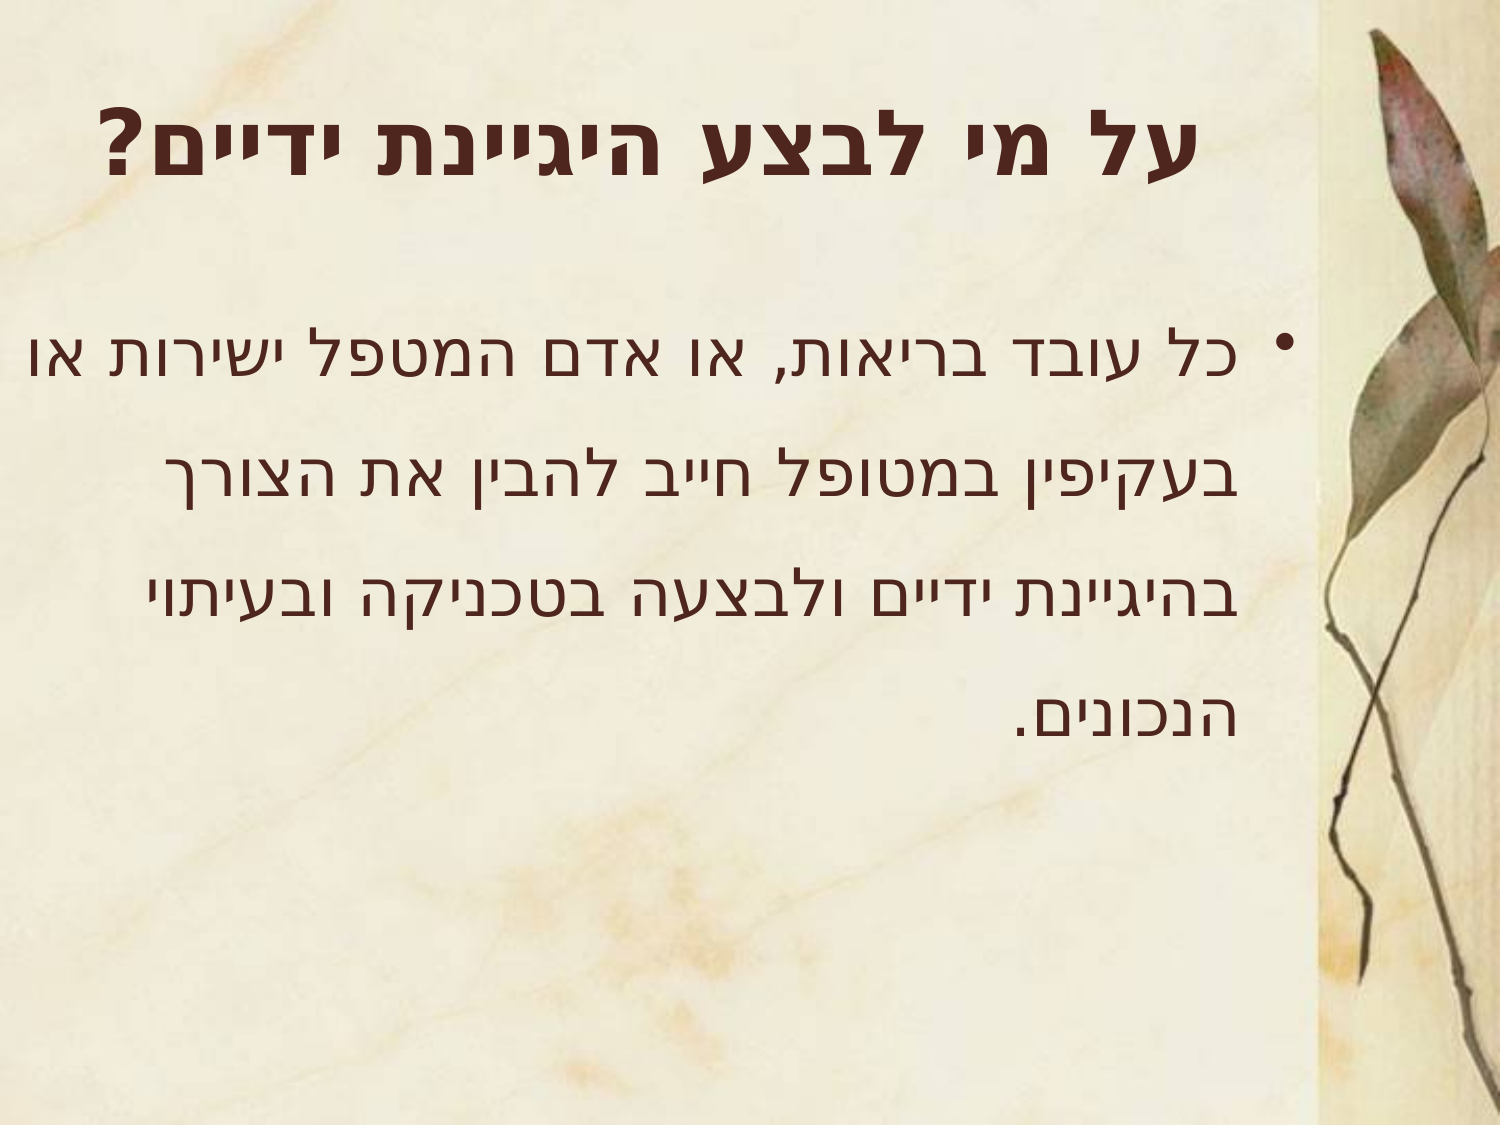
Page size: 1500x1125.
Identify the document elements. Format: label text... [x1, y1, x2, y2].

list כל עובד בריאות, או אדם המטפל ישירות או בעקיפין במטופל חייב להבין את הצורך בהיגיינת ידיים ולבצעה בטכניקה ובעיתוי הנכונים. [0, 262, 1313, 1125]
title על מי לבצע היגיינת ידיים? [0, 44, 1301, 233]
picture [0, 0, 1500, 1125]
